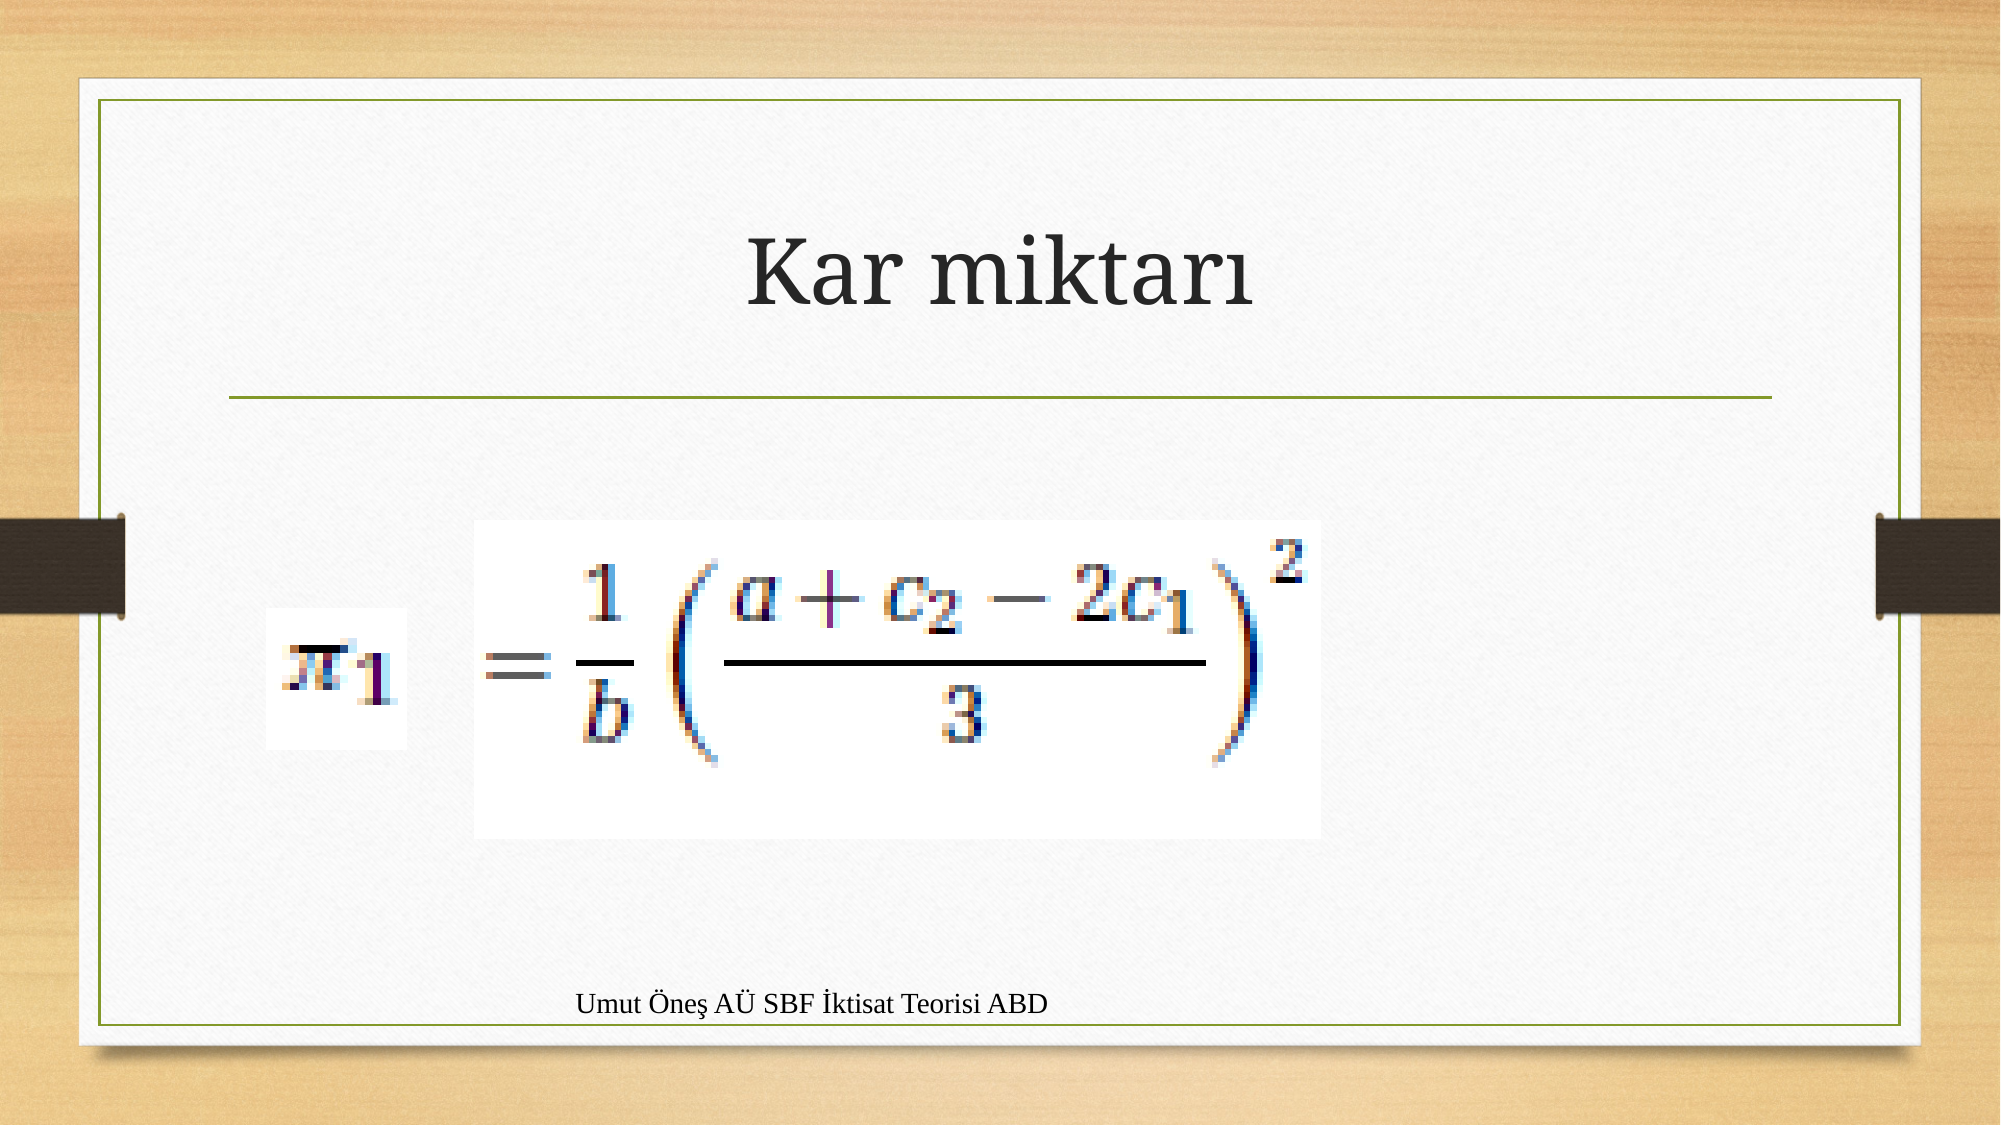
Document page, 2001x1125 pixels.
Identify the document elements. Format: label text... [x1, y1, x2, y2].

footer Umut Öneş AÜ SBF İktisat Teorisi ABD [212, 979, 1411, 1025]
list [265, 608, 408, 751]
picture [0, 0, 2001, 1125]
title Kar miktarı [212, 161, 1788, 375]
